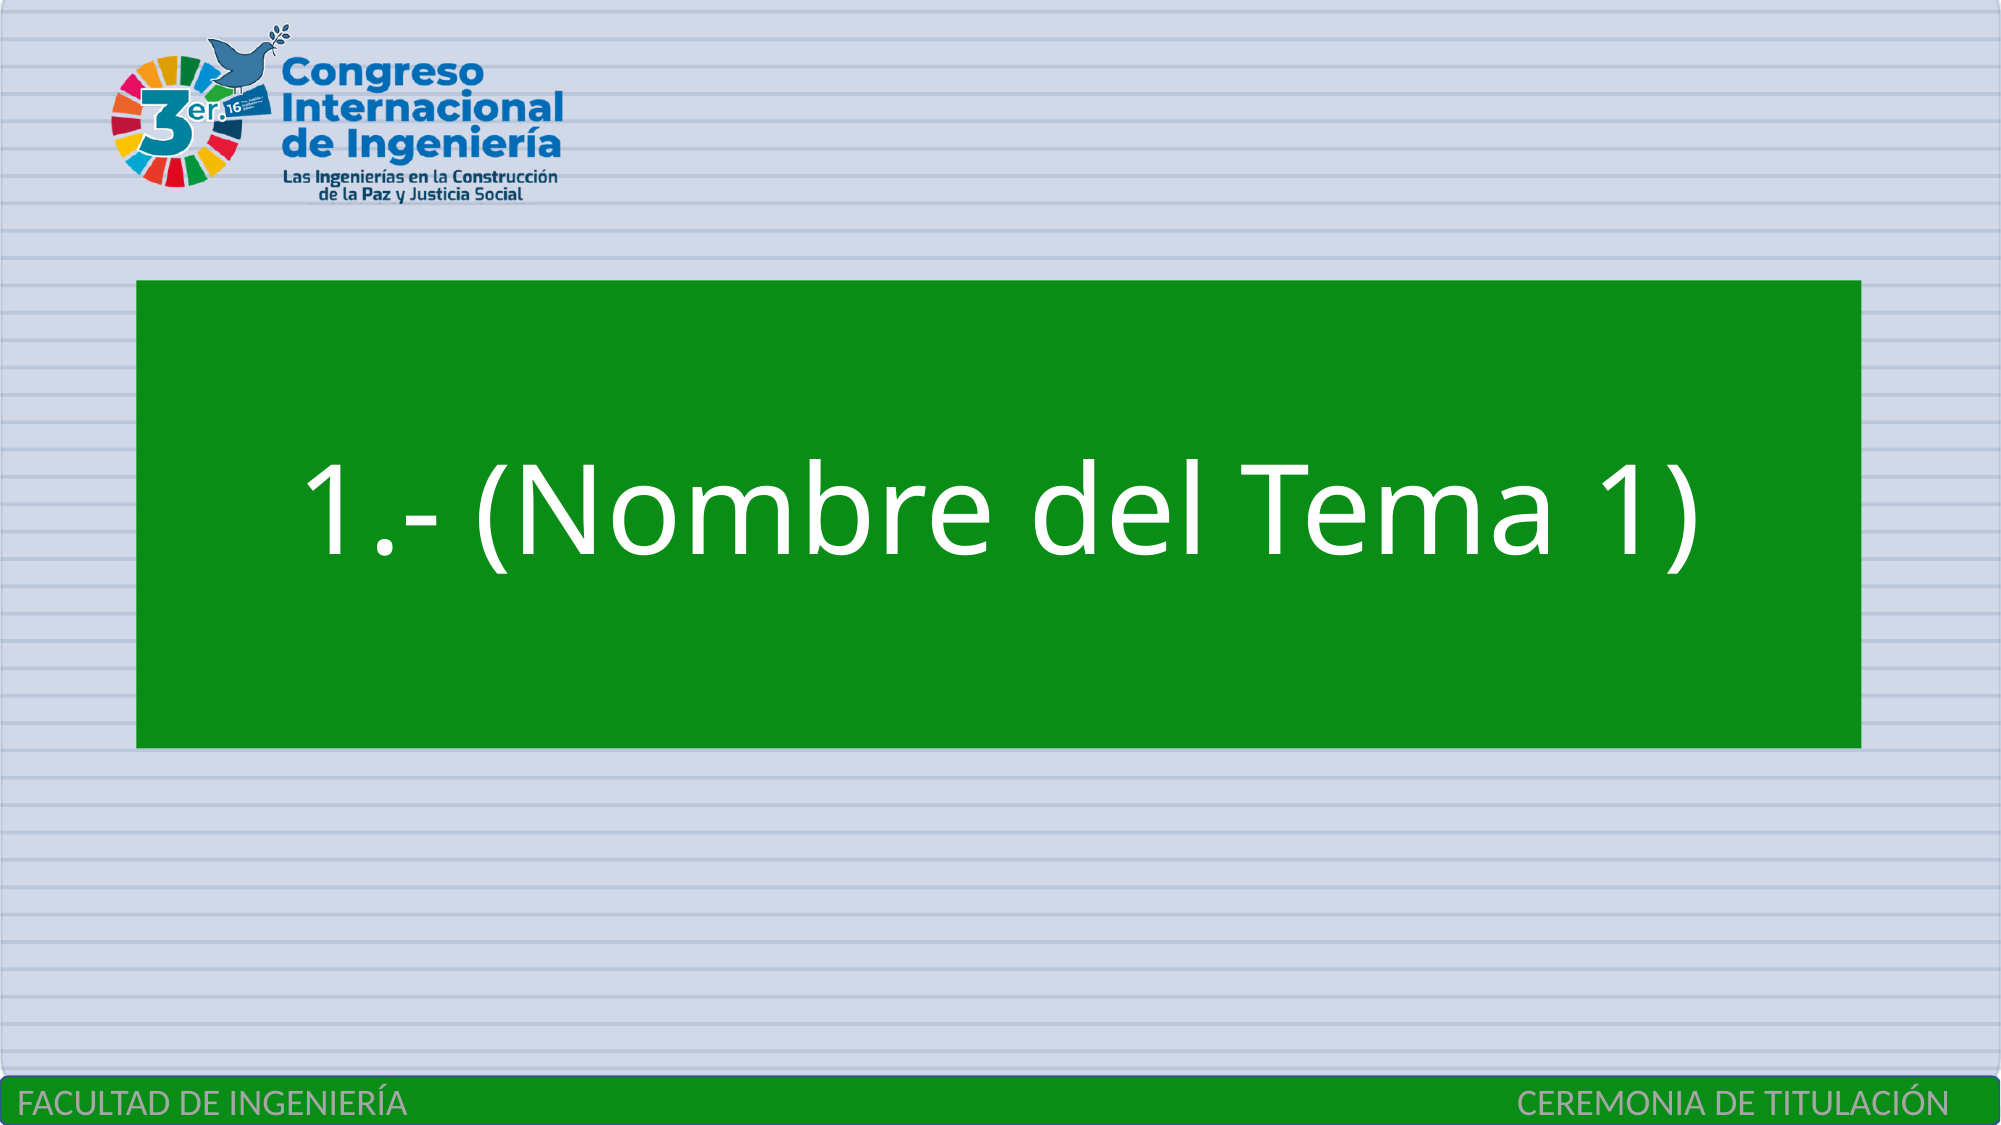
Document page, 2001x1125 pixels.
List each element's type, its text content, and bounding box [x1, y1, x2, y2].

picture [84, 10, 587, 204]
title 1.- (Nombre del Tema 1) [136, 280, 1862, 749]
